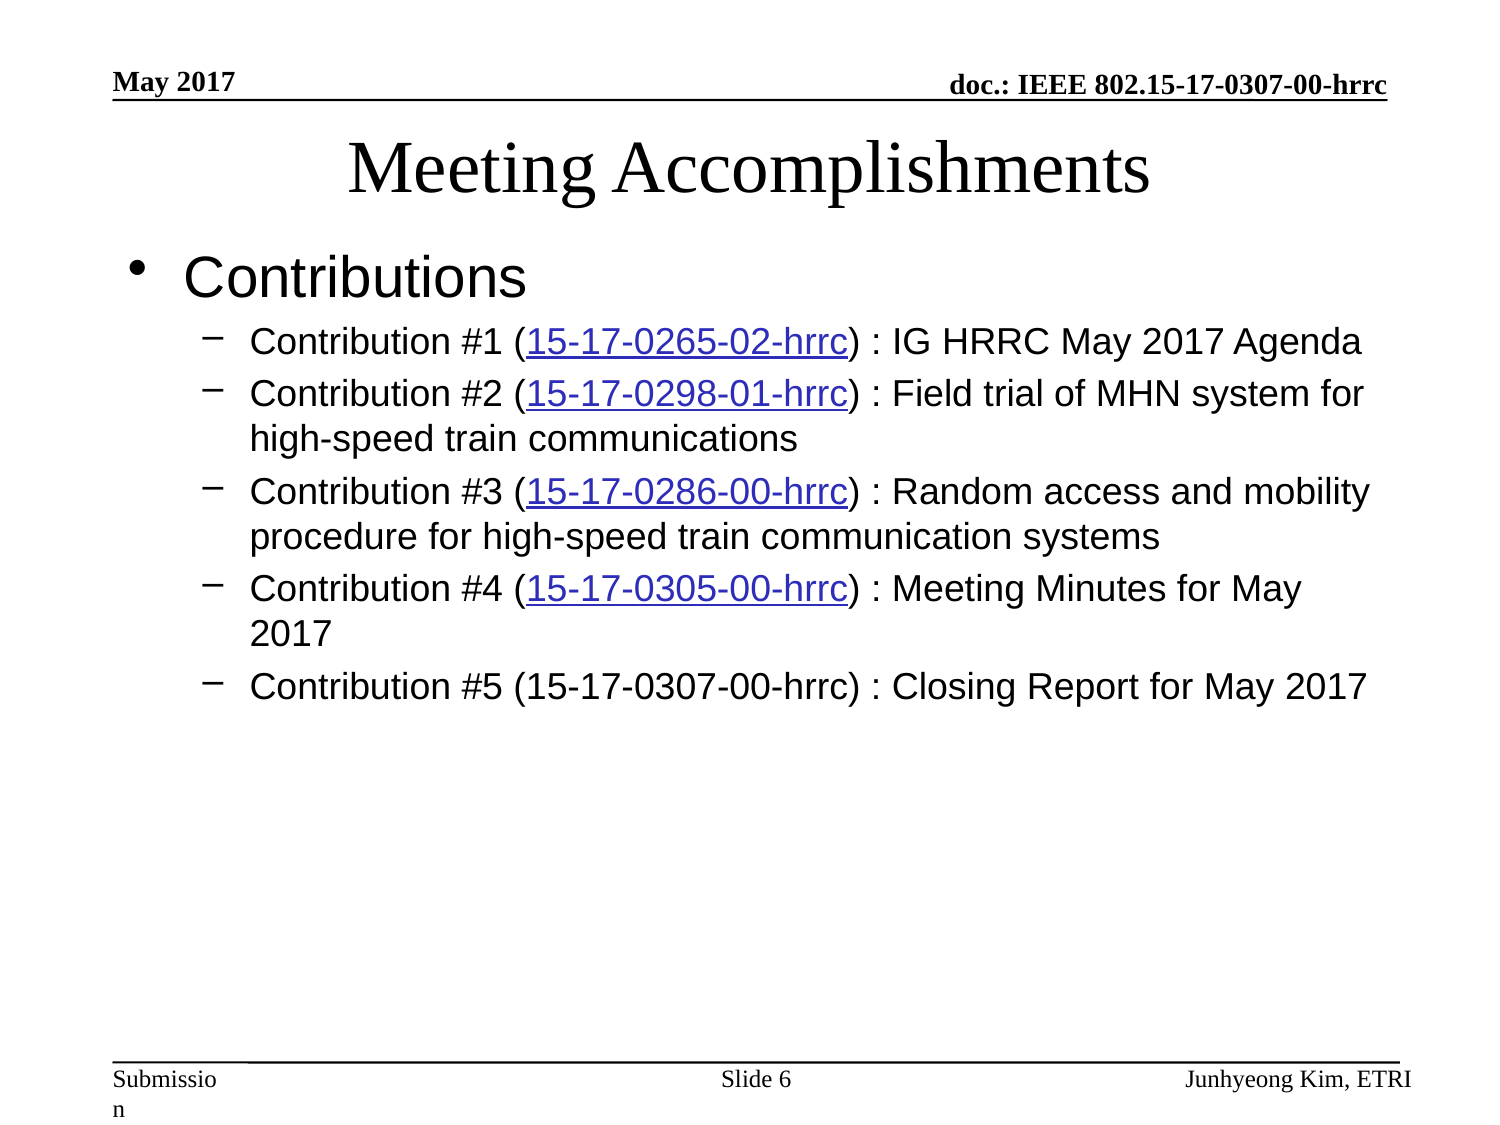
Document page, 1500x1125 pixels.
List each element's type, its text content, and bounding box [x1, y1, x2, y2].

footer Junhyeong Kim, ETRI [900, 1062, 1413, 1093]
list Contributions Contribution #1 (15-17-0265-02-hrrc) : IG HRRC May 2017 Agenda Contribution #2 (15-17-0298-01-hrrc) : Field trial of MHN system for high-speed train communications Contribution #3 (15-17-0286-00-hrrc) : Random access and mobility procedure for high-speed train communication systems Contribution #4 (15-17-0305-00-hrrc) : Meeting Minutes for May 2017 Contribution #5 (15-17-0307-00-hrrc) : Closing Report for May 2017 [112, 231, 1388, 1000]
slide_number Slide 6 [712, 1062, 800, 1093]
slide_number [112, 62, 375, 98]
title Meeting Accomplishments [112, 112, 1388, 213]
